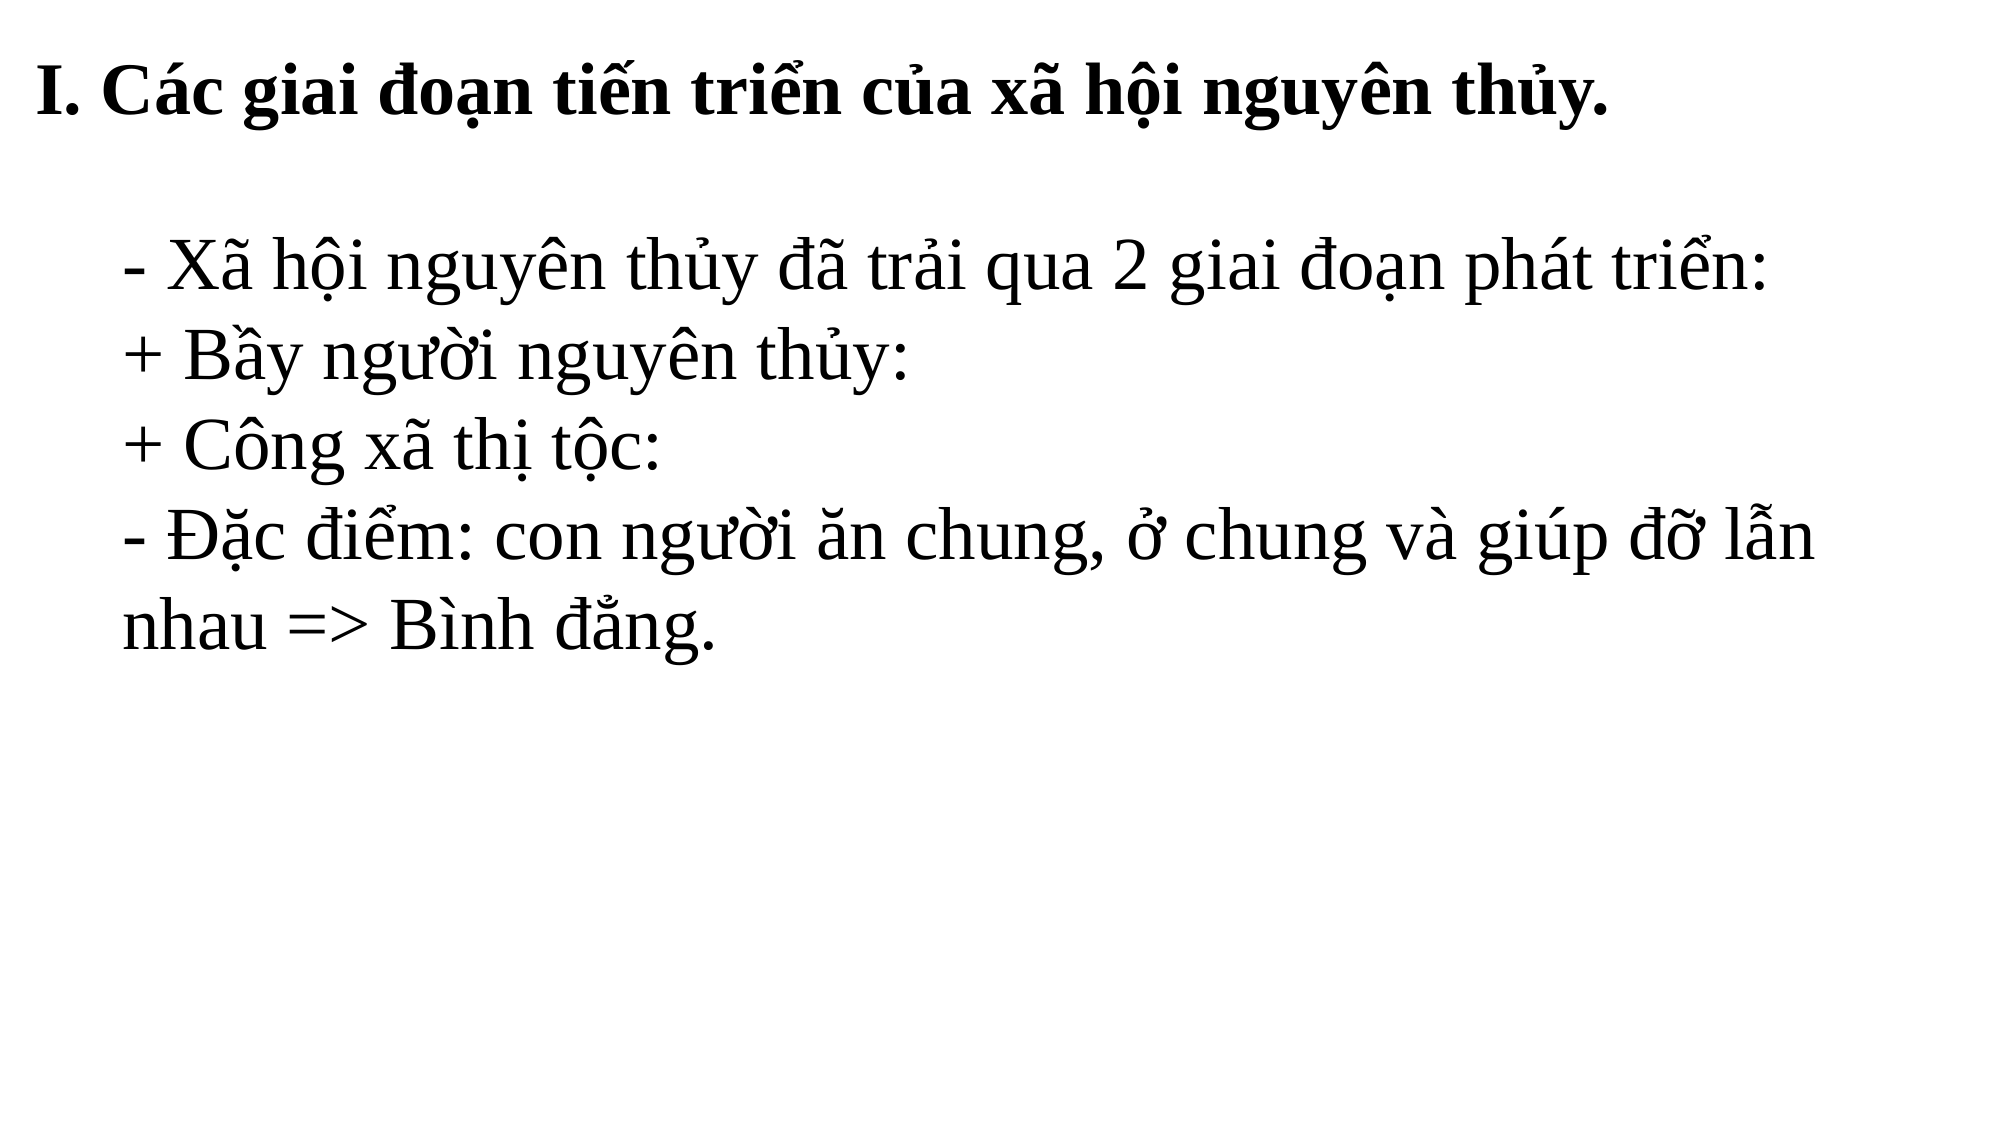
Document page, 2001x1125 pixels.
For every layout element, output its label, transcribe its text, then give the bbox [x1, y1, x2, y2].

text_box - Xã hội nguyên thủy đã trải qua 2 giai đoạn phát triển: + Bầy người nguyên thủy: + Công xã thị tộc: - Đặc điểm: con người ăn chung, ở chung và giúp đỡ lẫn nhau => Bình đẳng. [107, 207, 1858, 672]
text_box I. Các giai đoạn tiến triển của xã hội nguyên thủy. [19, 17, 1745, 165]
